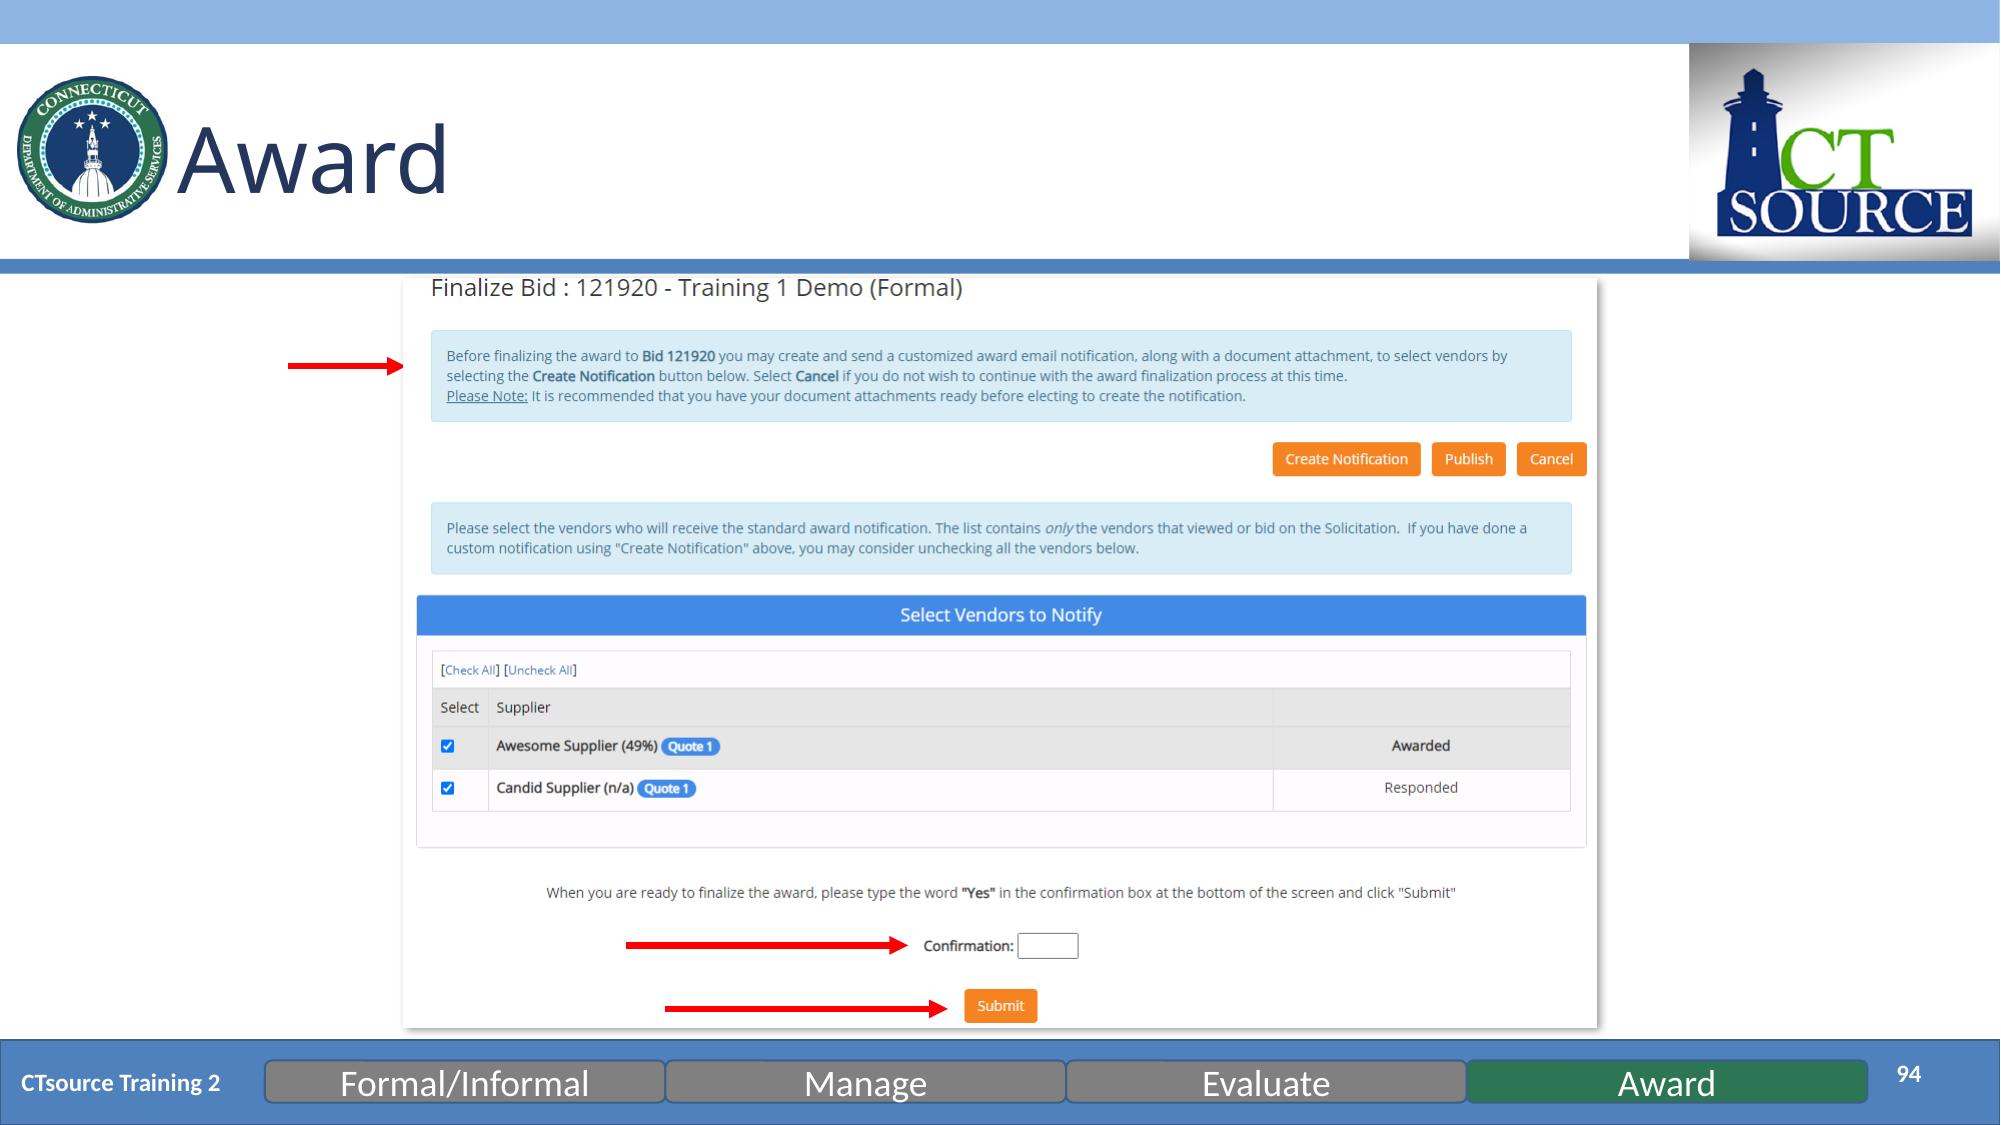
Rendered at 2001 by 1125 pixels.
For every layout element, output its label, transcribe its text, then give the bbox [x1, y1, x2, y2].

text_box Award [1467, 1059, 1869, 1104]
text_box [0, 1039, 2000, 1125]
title Award [162, 55, 1372, 273]
slide_number 94 [1486, 1042, 1937, 1103]
picture [403, 278, 1597, 1028]
text_box Evaluate [1065, 1059, 1468, 1104]
text_box CTsource Training 2 [6, 1051, 457, 1112]
picture [1689, 43, 2000, 261]
text_box Formal/Informal [263, 1059, 665, 1104]
text_box Manage [664, 1059, 1066, 1104]
picture [10, 73, 162, 227]
